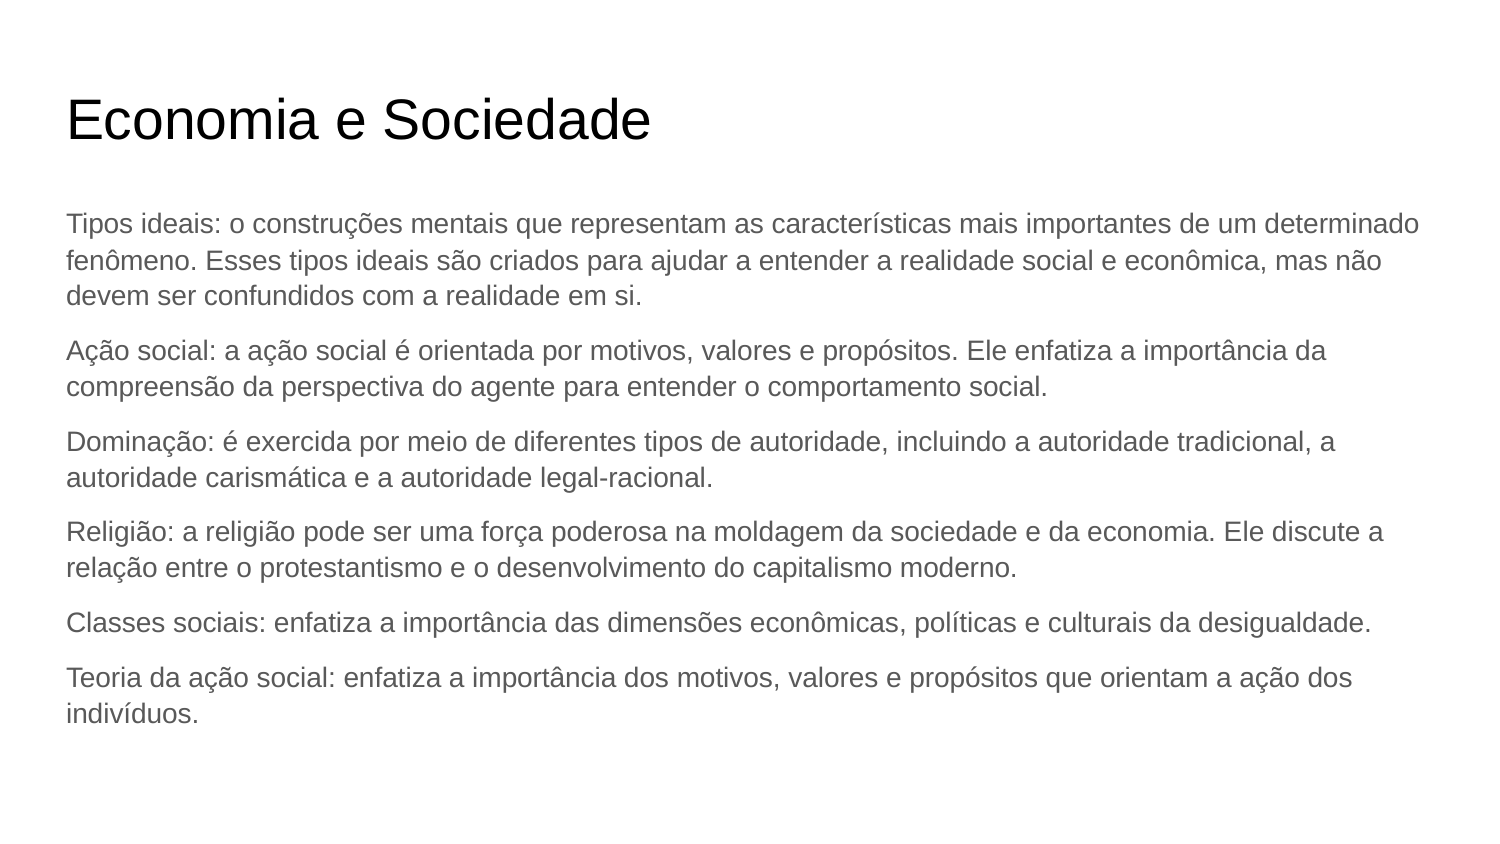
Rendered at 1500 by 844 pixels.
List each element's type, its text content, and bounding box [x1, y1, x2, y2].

title Economia e Sociedade [51, 72, 1449, 167]
list Tipos ideais: o construções mentais que representam as características mais importantes de um determinado fenômeno. Esses tipos ideais são criados para ajudar a entender a realidade social e econômica, mas não devem ser confundidos com a realidade em si. Ação social: a ação social é orientada por motivos, valores e propósitos. Ele enfatiza a importância da compreensão da perspectiva do agente para entender o comportamento social. Dominação: é exercida por meio de diferentes tipos de autoridade, incluindo a autoridade tradicional, a autoridade carismática e a autoridade legal-racional. Religião: a religião pode ser uma força poderosa na moldagem da sociedade e da economia. Ele discute a relação entre o protestantismo e o desenvolvimento do capitalismo moderno. Classes sociais: enfatiza a importância das dimensões econômicas, políticas e culturais da desigualdade. Teoria da ação social: enfatiza a importância dos motivos, valores e propósitos que orientam a ação dos indivíduos. [51, 189, 1449, 750]
